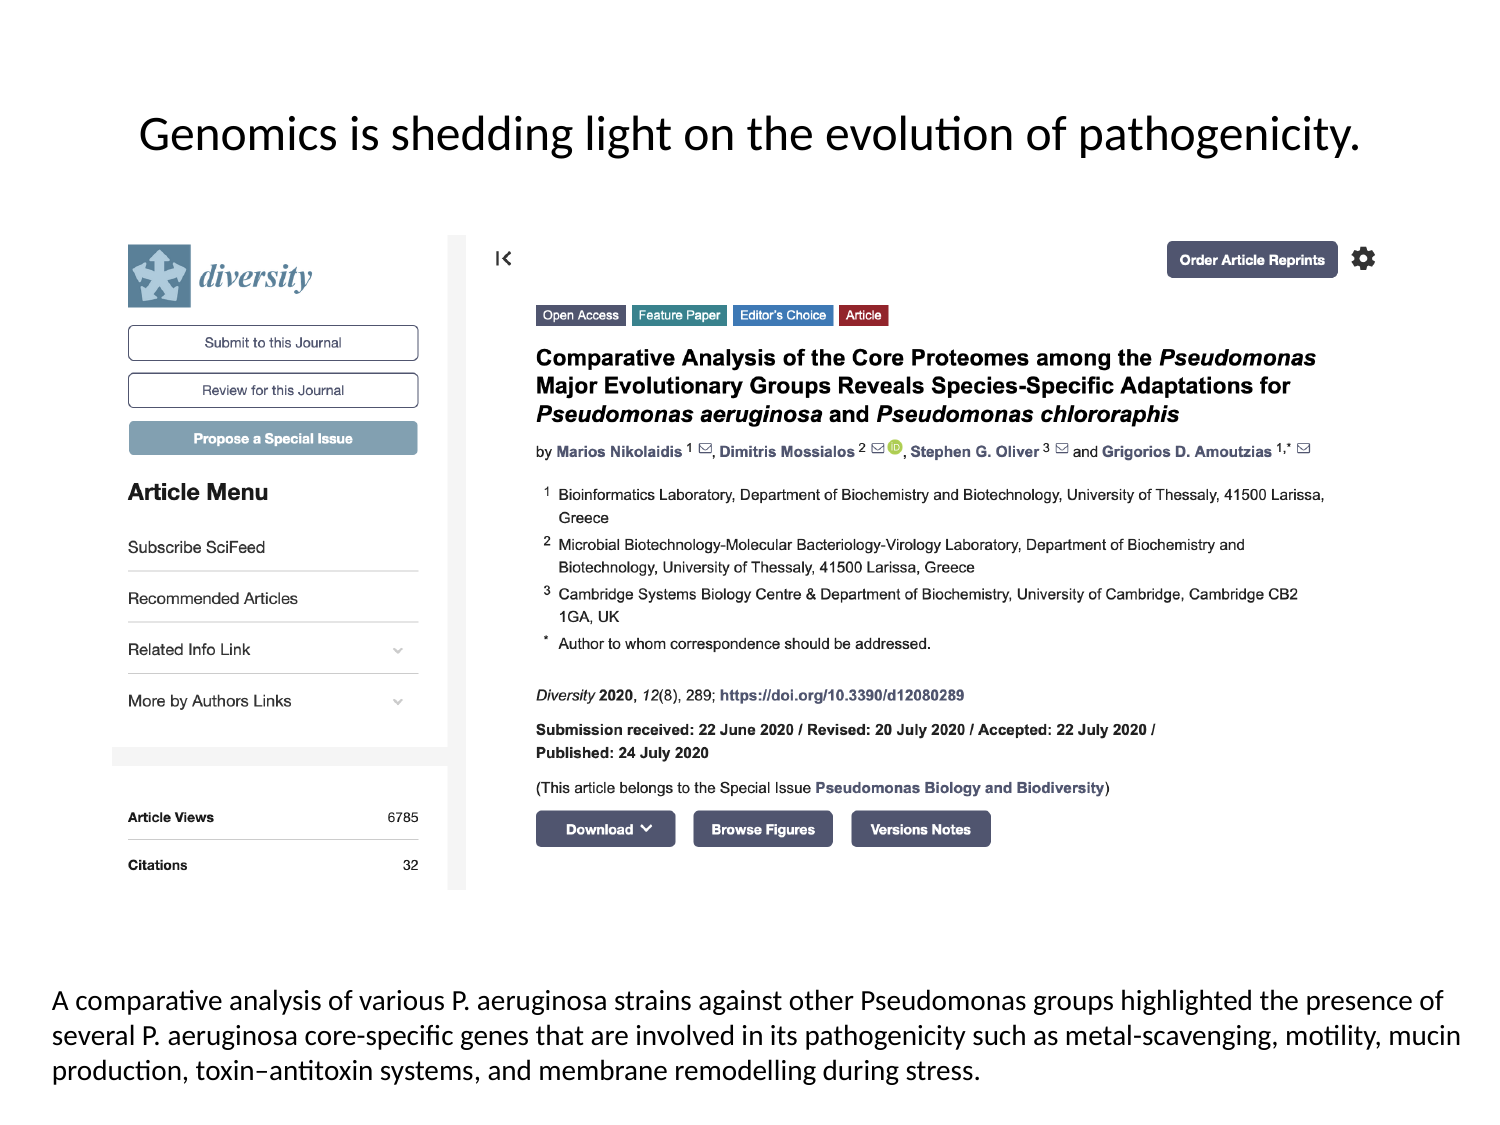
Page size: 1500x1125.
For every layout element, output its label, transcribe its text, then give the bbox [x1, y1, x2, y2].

title Genomics is shedding light on the evolution of pathogenicity. [37, 74, 1463, 187]
picture [112, 235, 1388, 890]
text_box A comparative analysis of various P. aeruginosa strains against other Pseudomonas groups highlighted the presence of several P. aeruginosa core-specific genes that are involved in its pathogenicity such as metal-scavenging, motility, mucin production, toxin–antitoxin systems, and membrane remodelling during stress. [37, 974, 1482, 1094]
